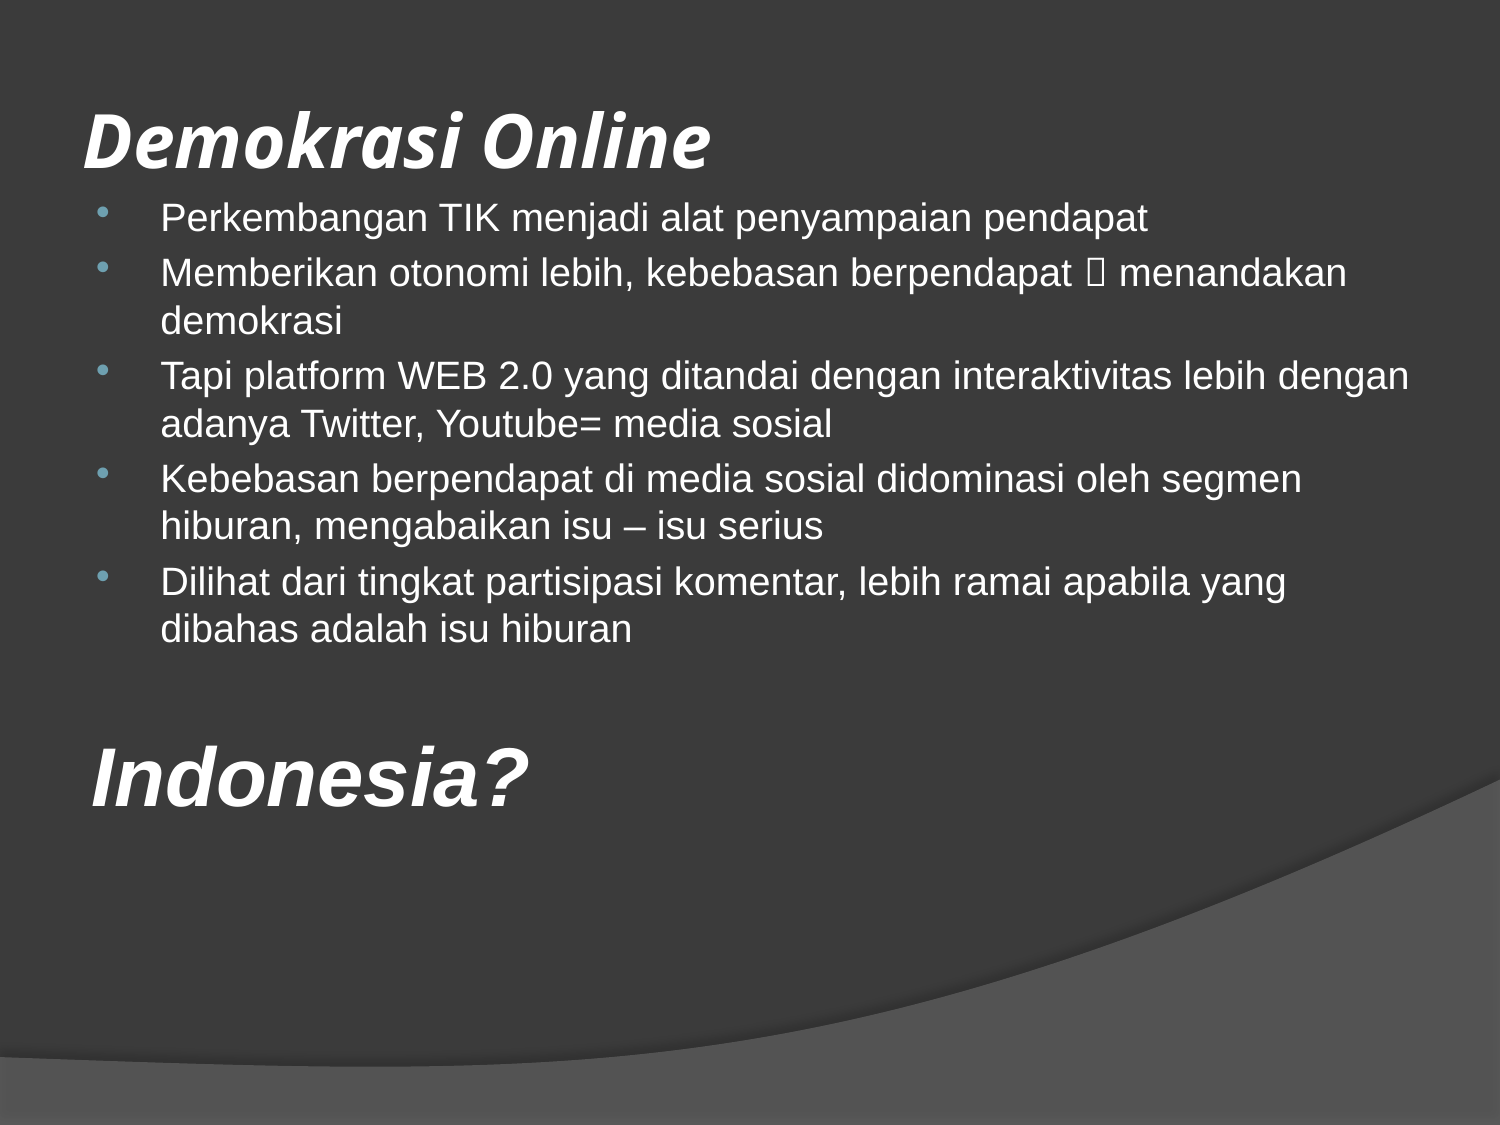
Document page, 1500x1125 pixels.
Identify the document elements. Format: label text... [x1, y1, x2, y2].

list Perkembangan TIK menjadi alat penyampaian pendapat Memberikan otonomi lebih, kebebasan berpendapat  menandakan demokrasi Tapi platform WEB 2.0 yang ditandai dengan interaktivitas lebih dengan adanya Twitter, Youtube= media sosial Kebebasan berpendapat di media sosial didominasi oleh segmen hiburan, mengabaikan isu – isu serius Dilihat dari tingkat partisipasi komentar, lebih ramai apabila yang dibahas adalah isu hiburan Indonesia? [76, 184, 1427, 934]
title Demokrasi Online [75, 45, 1300, 233]
